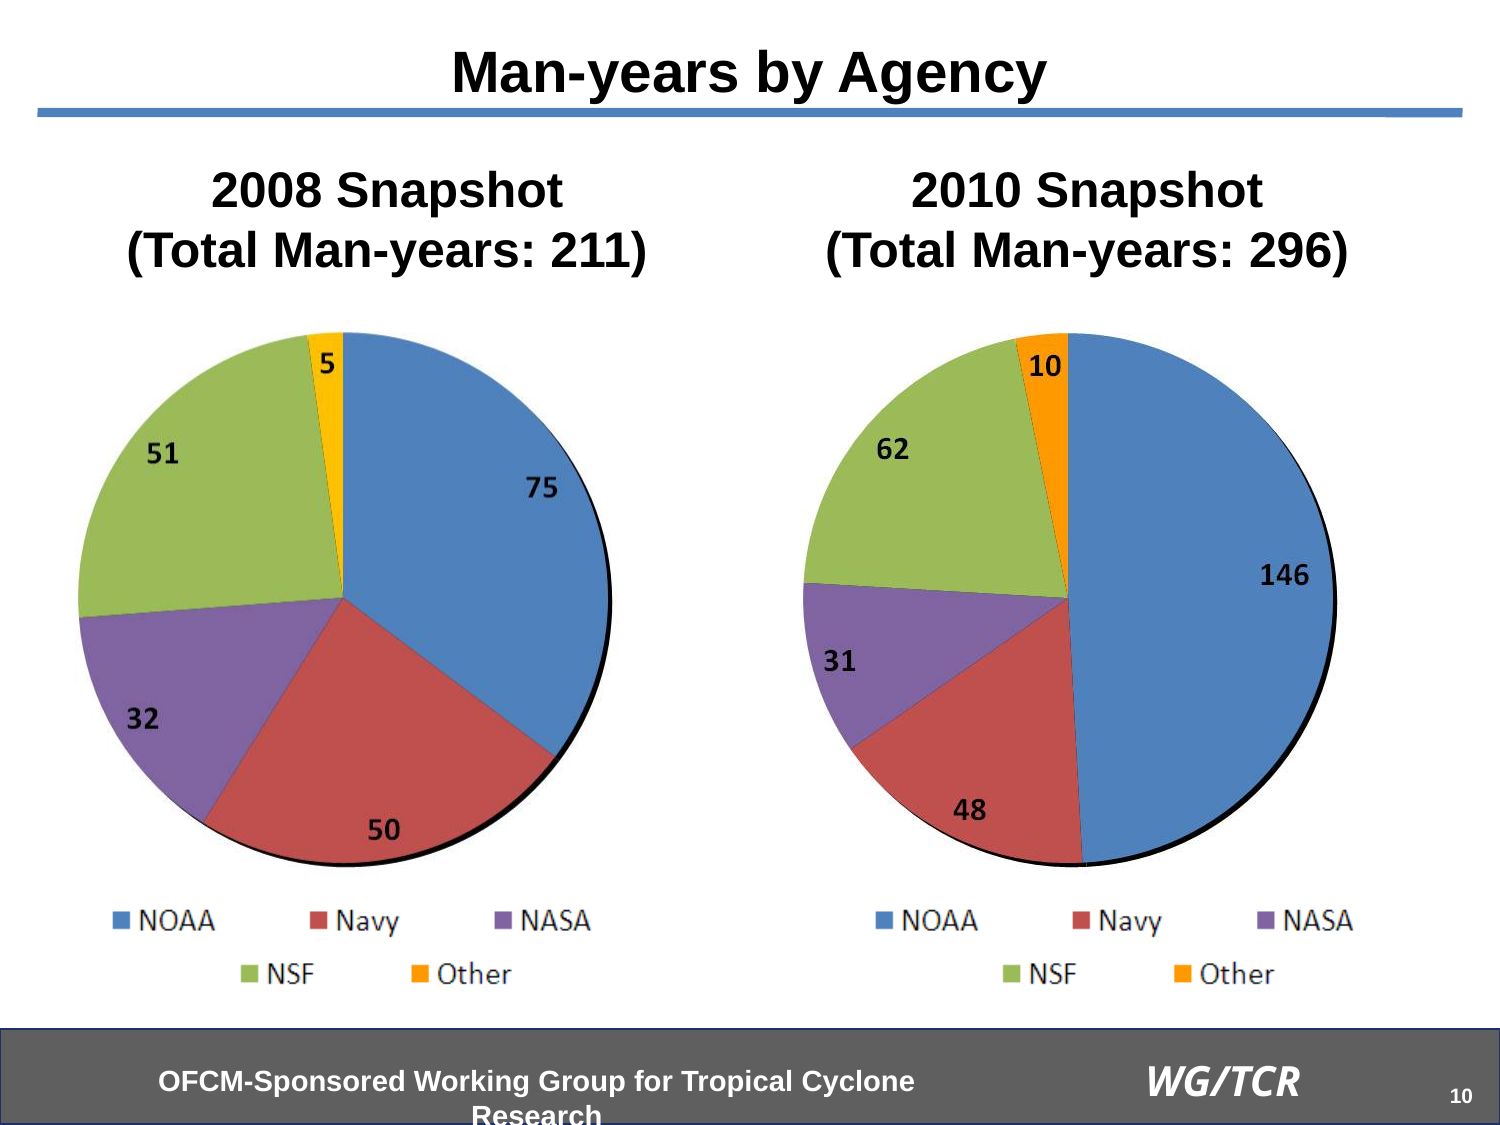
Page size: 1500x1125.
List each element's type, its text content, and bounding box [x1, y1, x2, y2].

text_box Man-years by Agency [187, 26, 1313, 112]
text_box 2008 Snapshot (Total Man-years: 211) [111, 149, 664, 285]
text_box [99, 899, 626, 1001]
picture [62, 312, 726, 888]
text_box 2010 Snapshot (Total Man-years: 296) [810, 149, 1365, 285]
picture [787, 324, 1351, 876]
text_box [862, 899, 1388, 1001]
